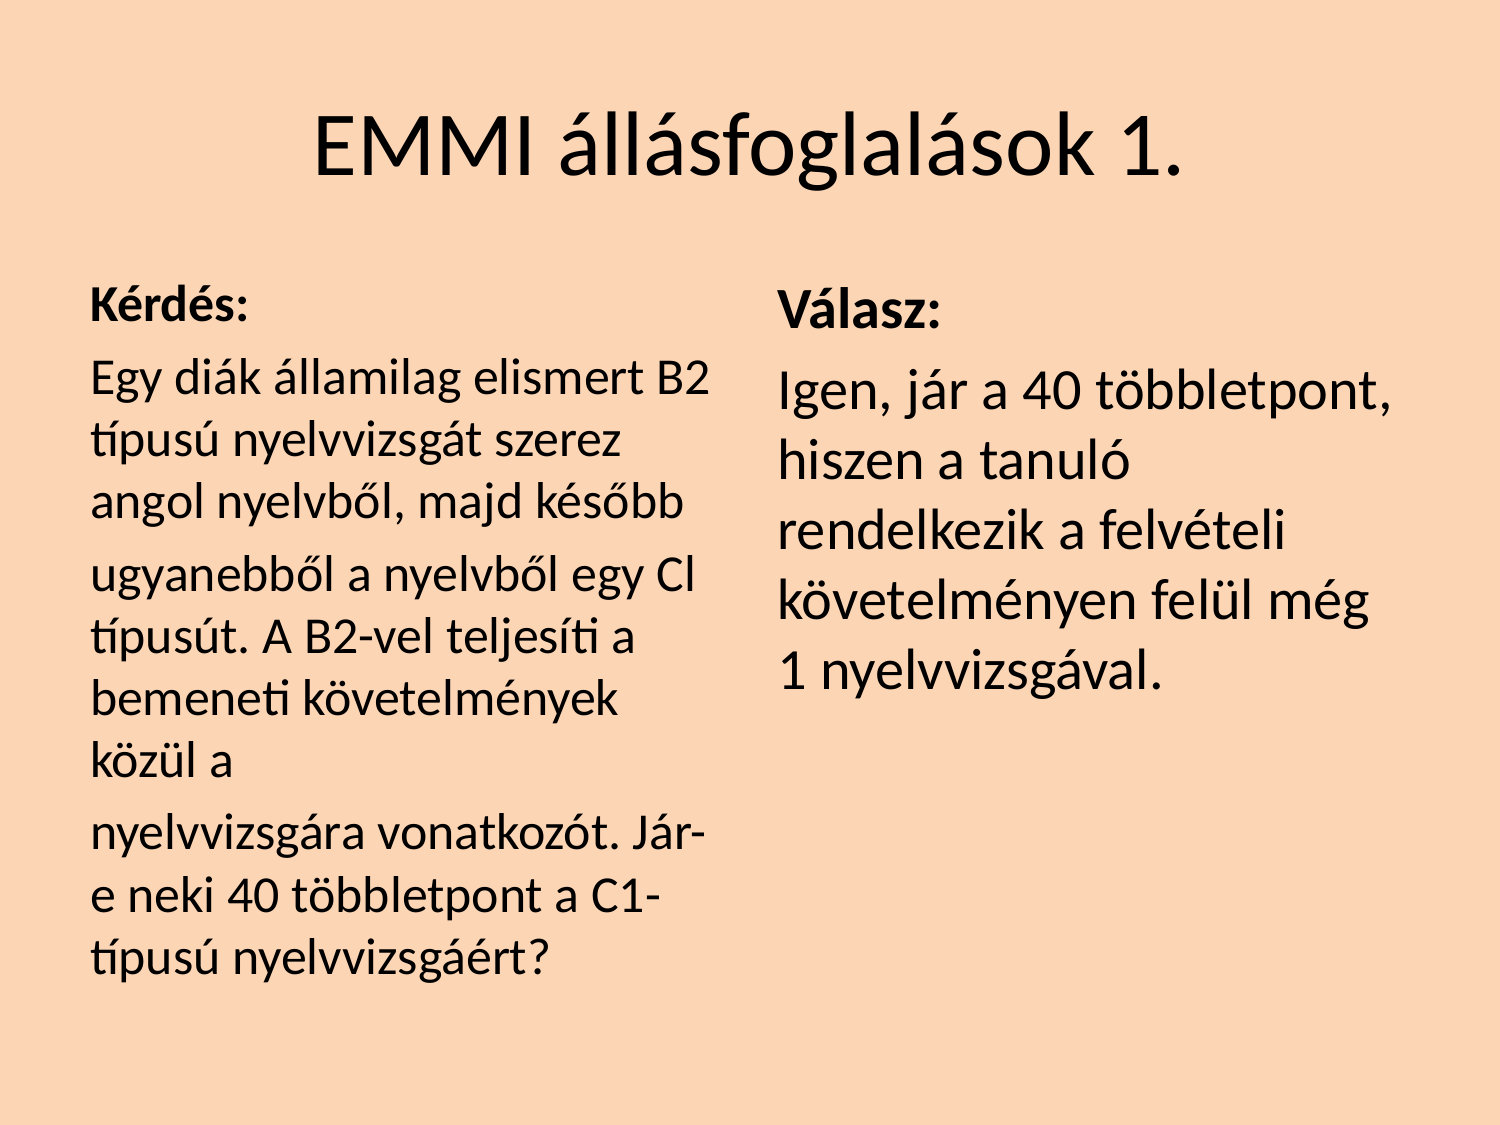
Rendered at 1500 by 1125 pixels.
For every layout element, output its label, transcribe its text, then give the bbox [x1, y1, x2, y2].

list Válasz: Igen, jár a 40 többletpont, hiszen a tanuló rendelkezik a felvételi követelményen felül még 1 nyelvvizsgával. [762, 262, 1425, 1005]
title EMMI állásfoglalások 1. [75, 45, 1425, 233]
list Kérdés: Egy diák államilag elismert B2 típusú nyelvvizsgát szerez angol nyelvből, majd később ugyanebből a nyelvből egy Cl típusút. A B2-vel teljesíti a bemeneti követelmények közül a nyelvvizsgára vonatkozót. Jár-e neki 40 többletpont a C1- típusú nyelvvizsgáért? [75, 262, 738, 1005]
